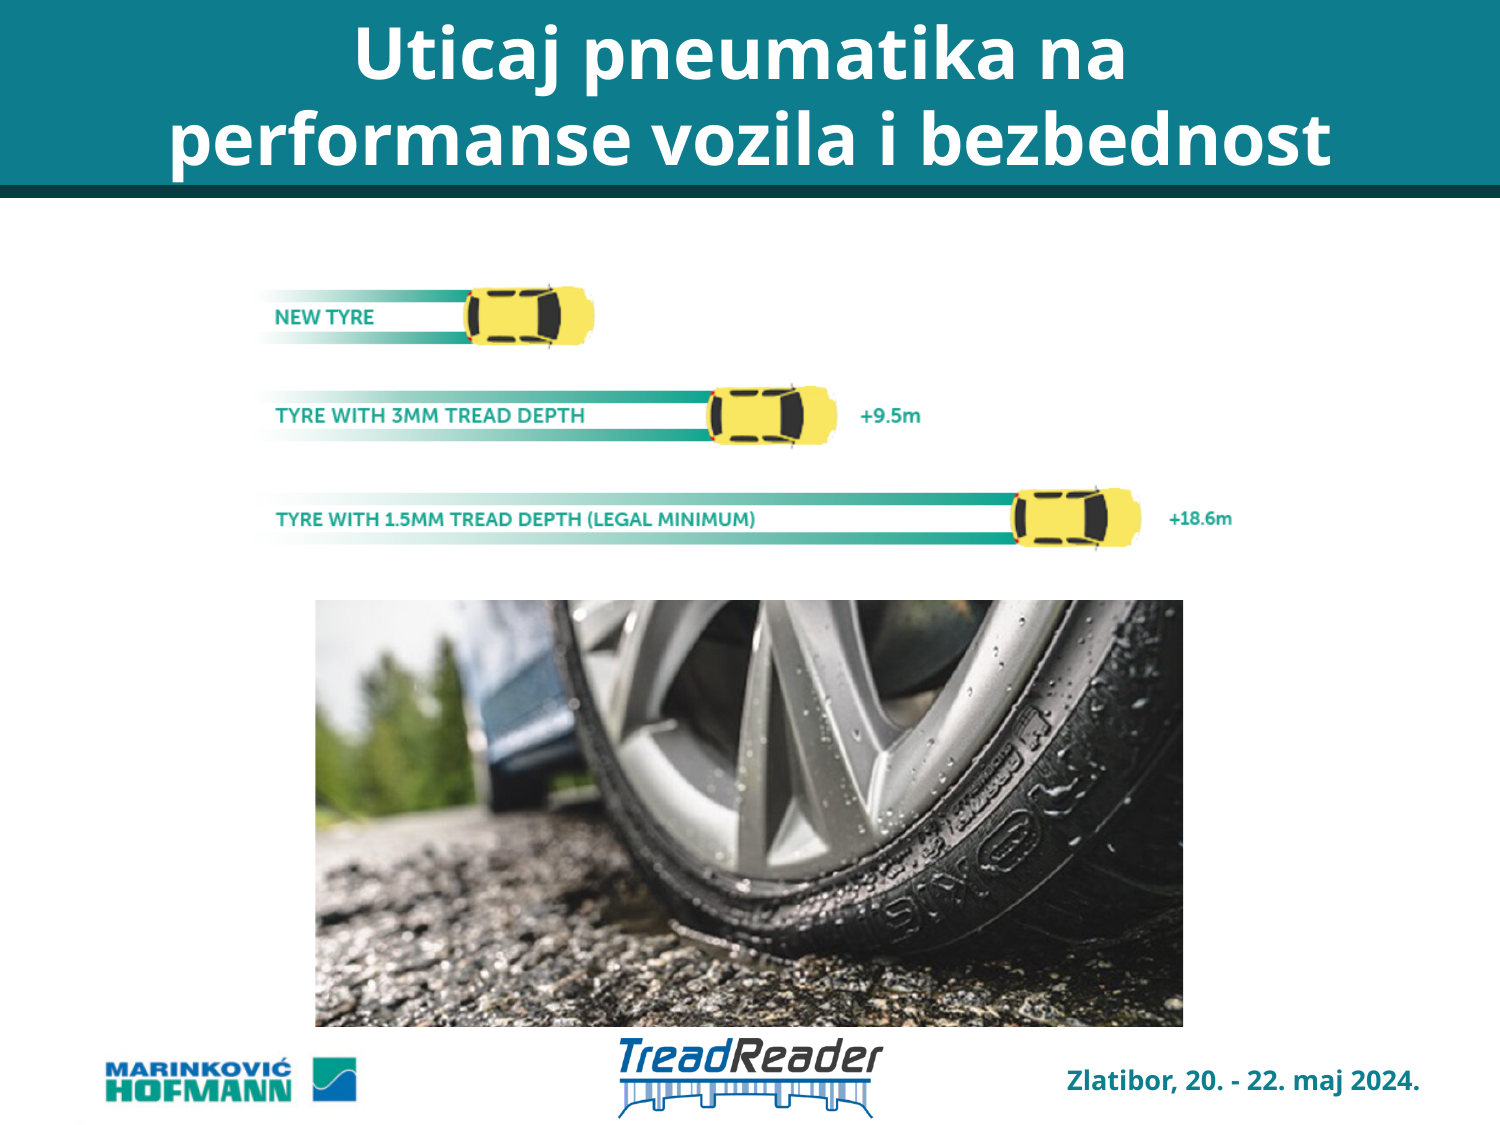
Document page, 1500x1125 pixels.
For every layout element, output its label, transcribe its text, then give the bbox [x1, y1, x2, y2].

picture [159, 231, 1385, 1125]
title Uticaj pneumatika na performanse vozila i bezbednost [75, 0, 1425, 188]
picture [76, 1031, 384, 1125]
